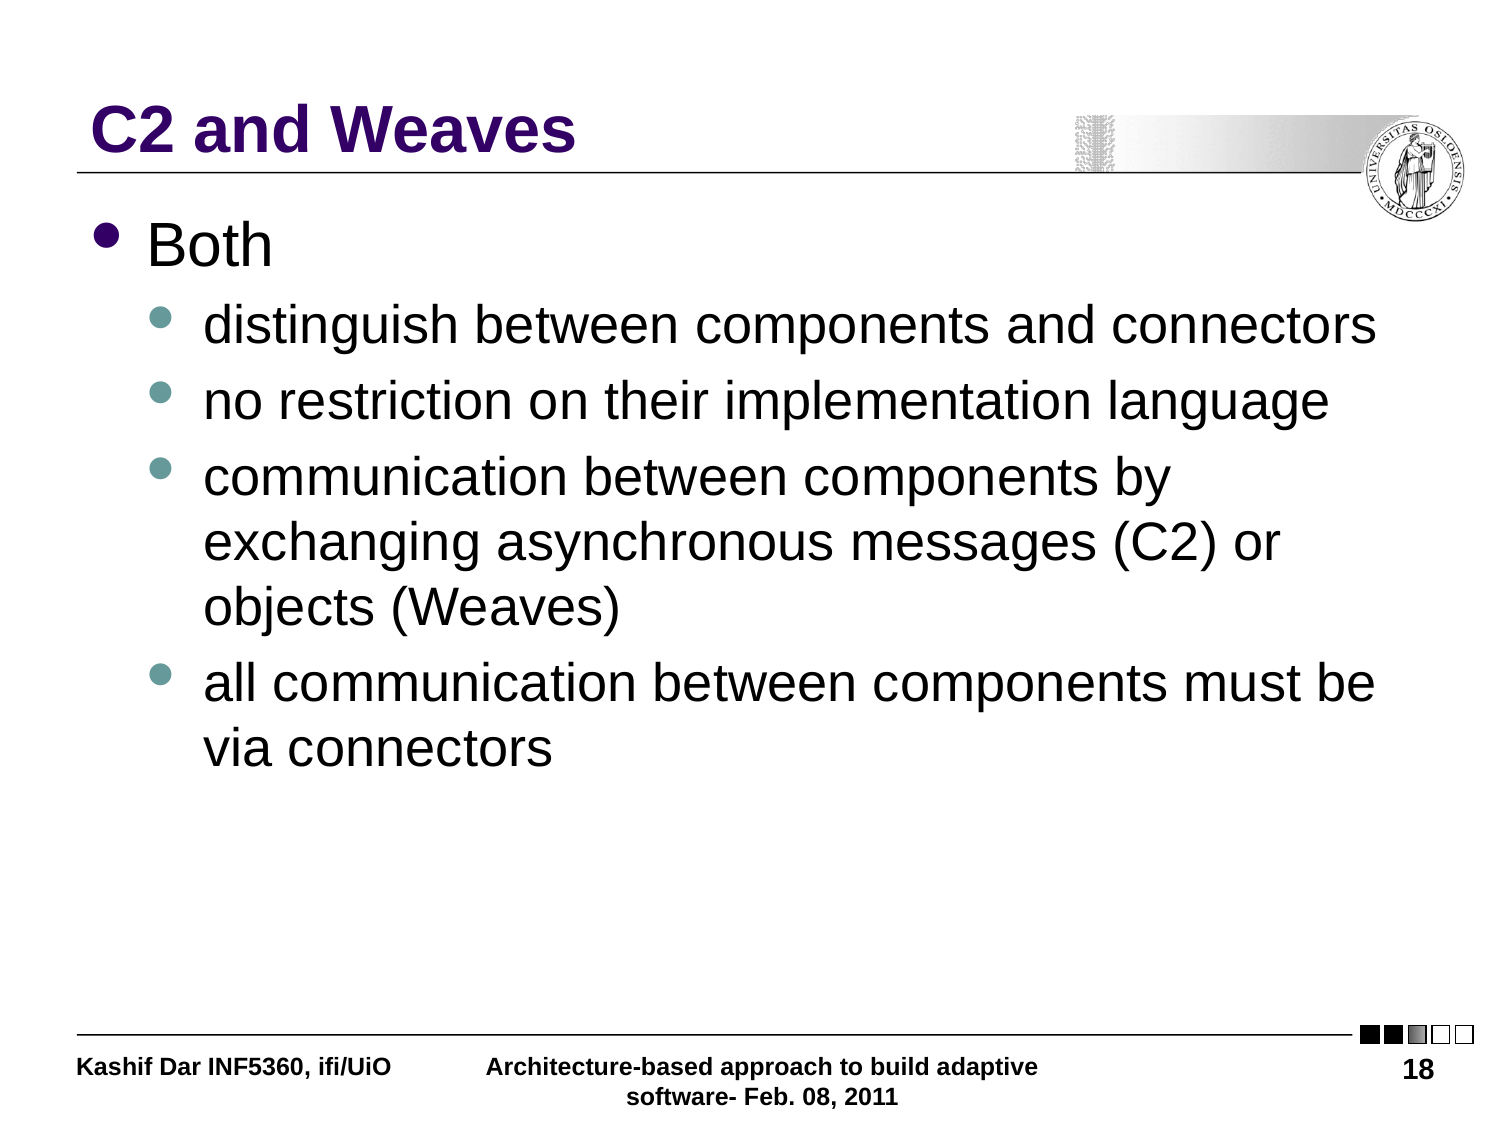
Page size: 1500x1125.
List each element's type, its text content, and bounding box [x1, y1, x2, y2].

text_box [1431, 1025, 1450, 1042]
text_box [1408, 1025, 1426, 1042]
slide_number Kashif Dar INF5360, ifi/UiO [60, 1042, 412, 1118]
slide_number 18 [1099, 1042, 1450, 1118]
footer Architecture-based approach to build adaptive software- Feb. 08, 2011 [419, 1042, 1099, 1118]
title C2 and Weaves [74, 30, 1313, 174]
list Both distinguish between components and connectors no restriction on their implementation language communication between components by exchanging asynchronous messages (C2) or objects (Weaves) all communication between components must be via connectors [74, 196, 1426, 1006]
text_box [1384, 1025, 1403, 1042]
text_box [1455, 1025, 1474, 1044]
picture [1313, 115, 1469, 226]
text_box [1361, 1025, 1379, 1042]
